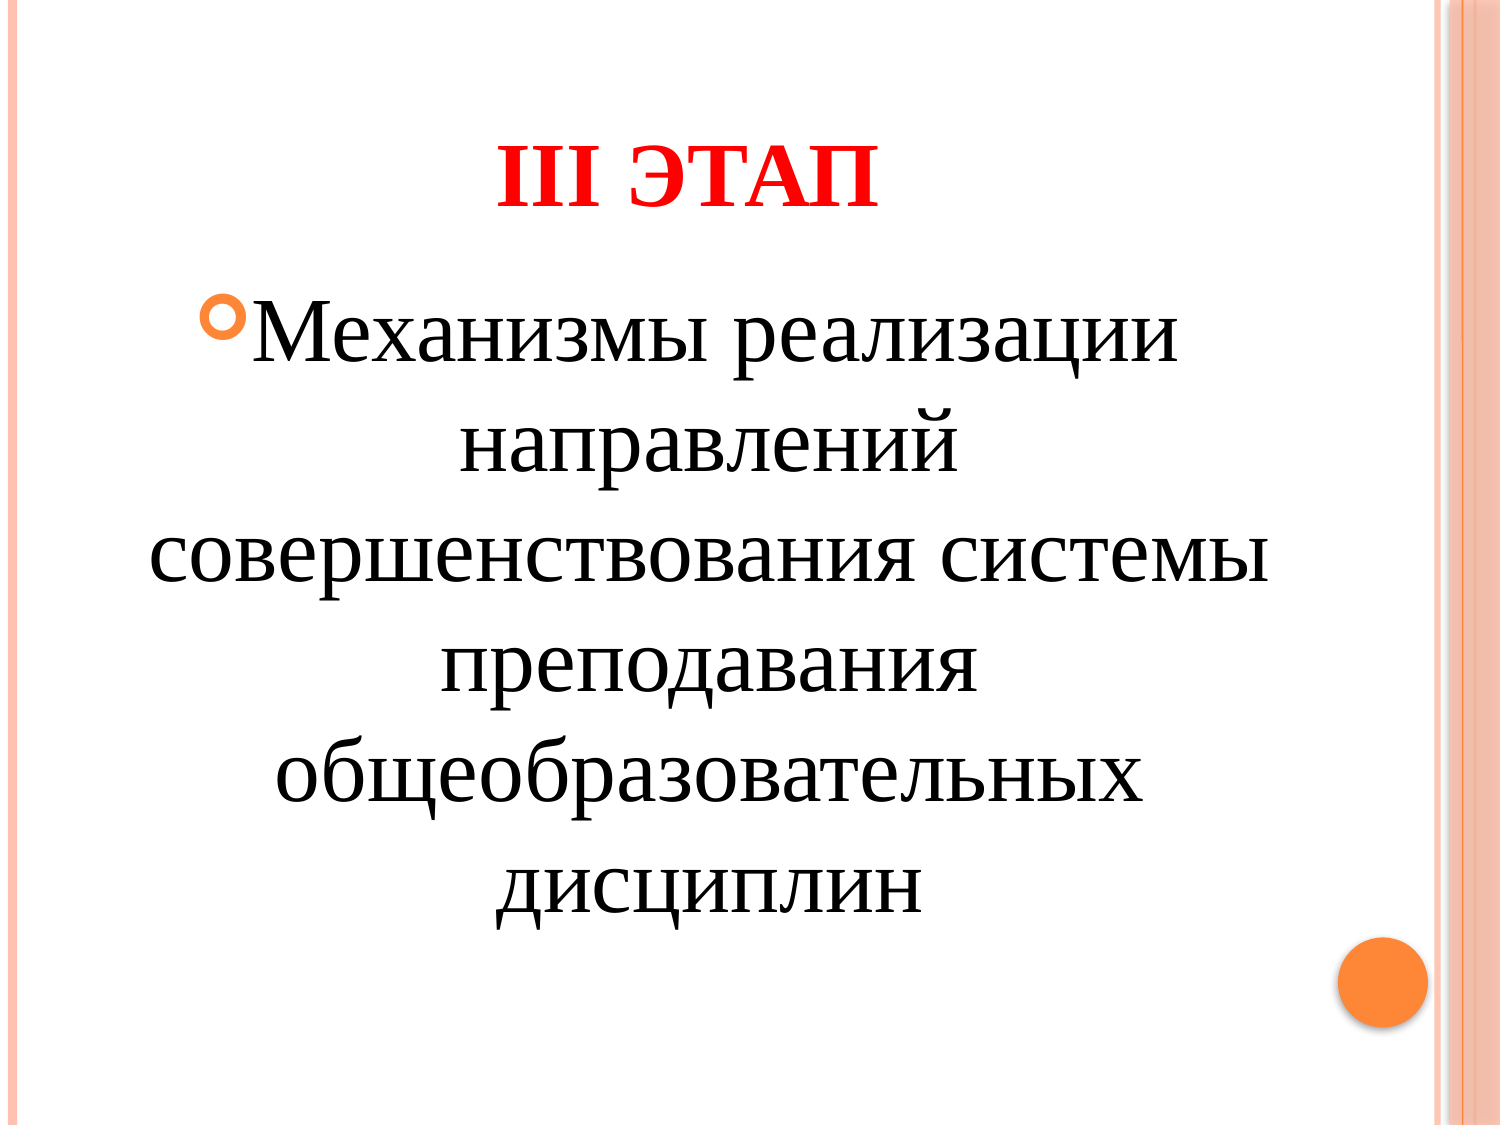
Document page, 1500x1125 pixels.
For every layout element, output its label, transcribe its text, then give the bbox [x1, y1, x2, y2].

list Механизмы реализации направлений совершенствования системы преподавания общеобразовательных дисциплин [75, 262, 1300, 1062]
title III этап [75, 45, 1300, 233]
